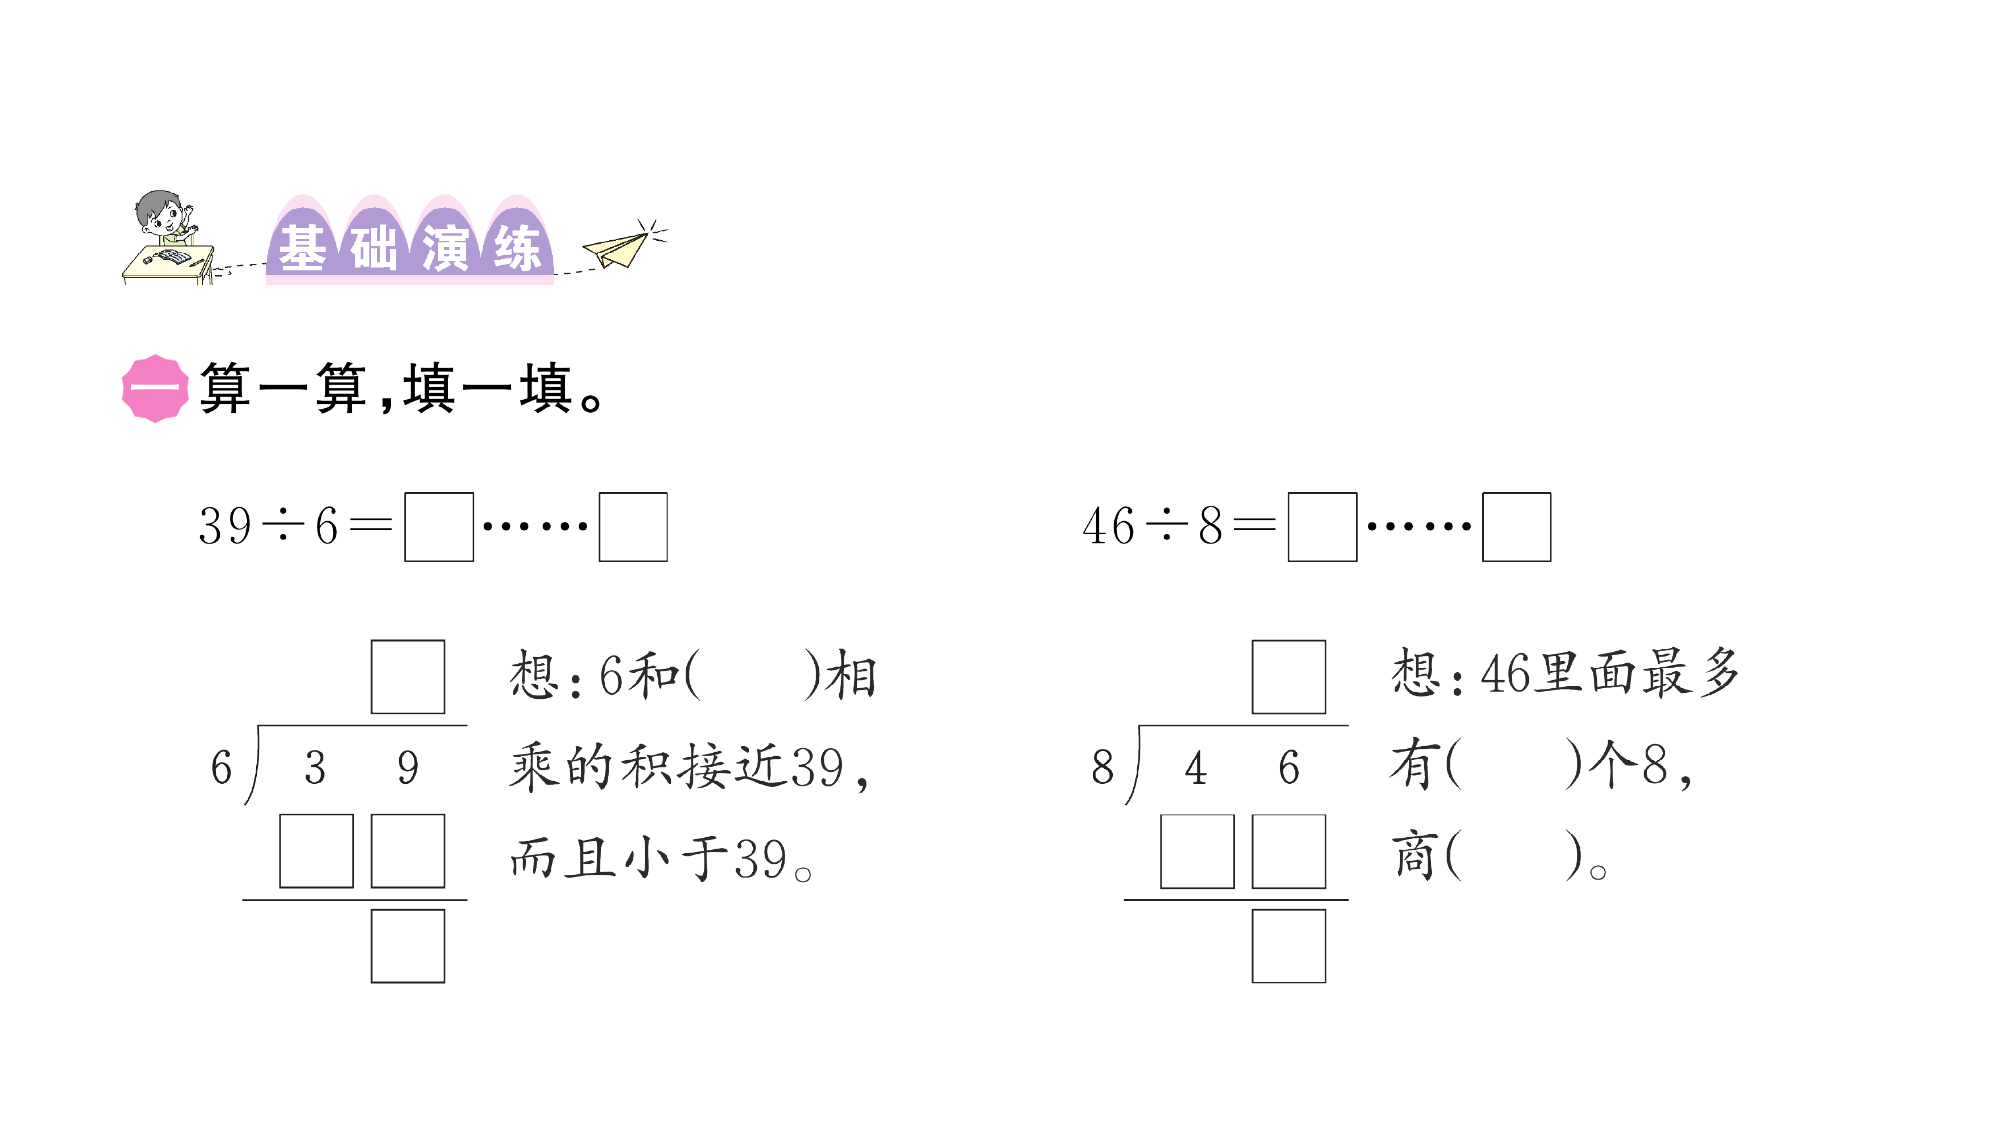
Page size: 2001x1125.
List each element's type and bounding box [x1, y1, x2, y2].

picture [118, 177, 2000, 1035]
